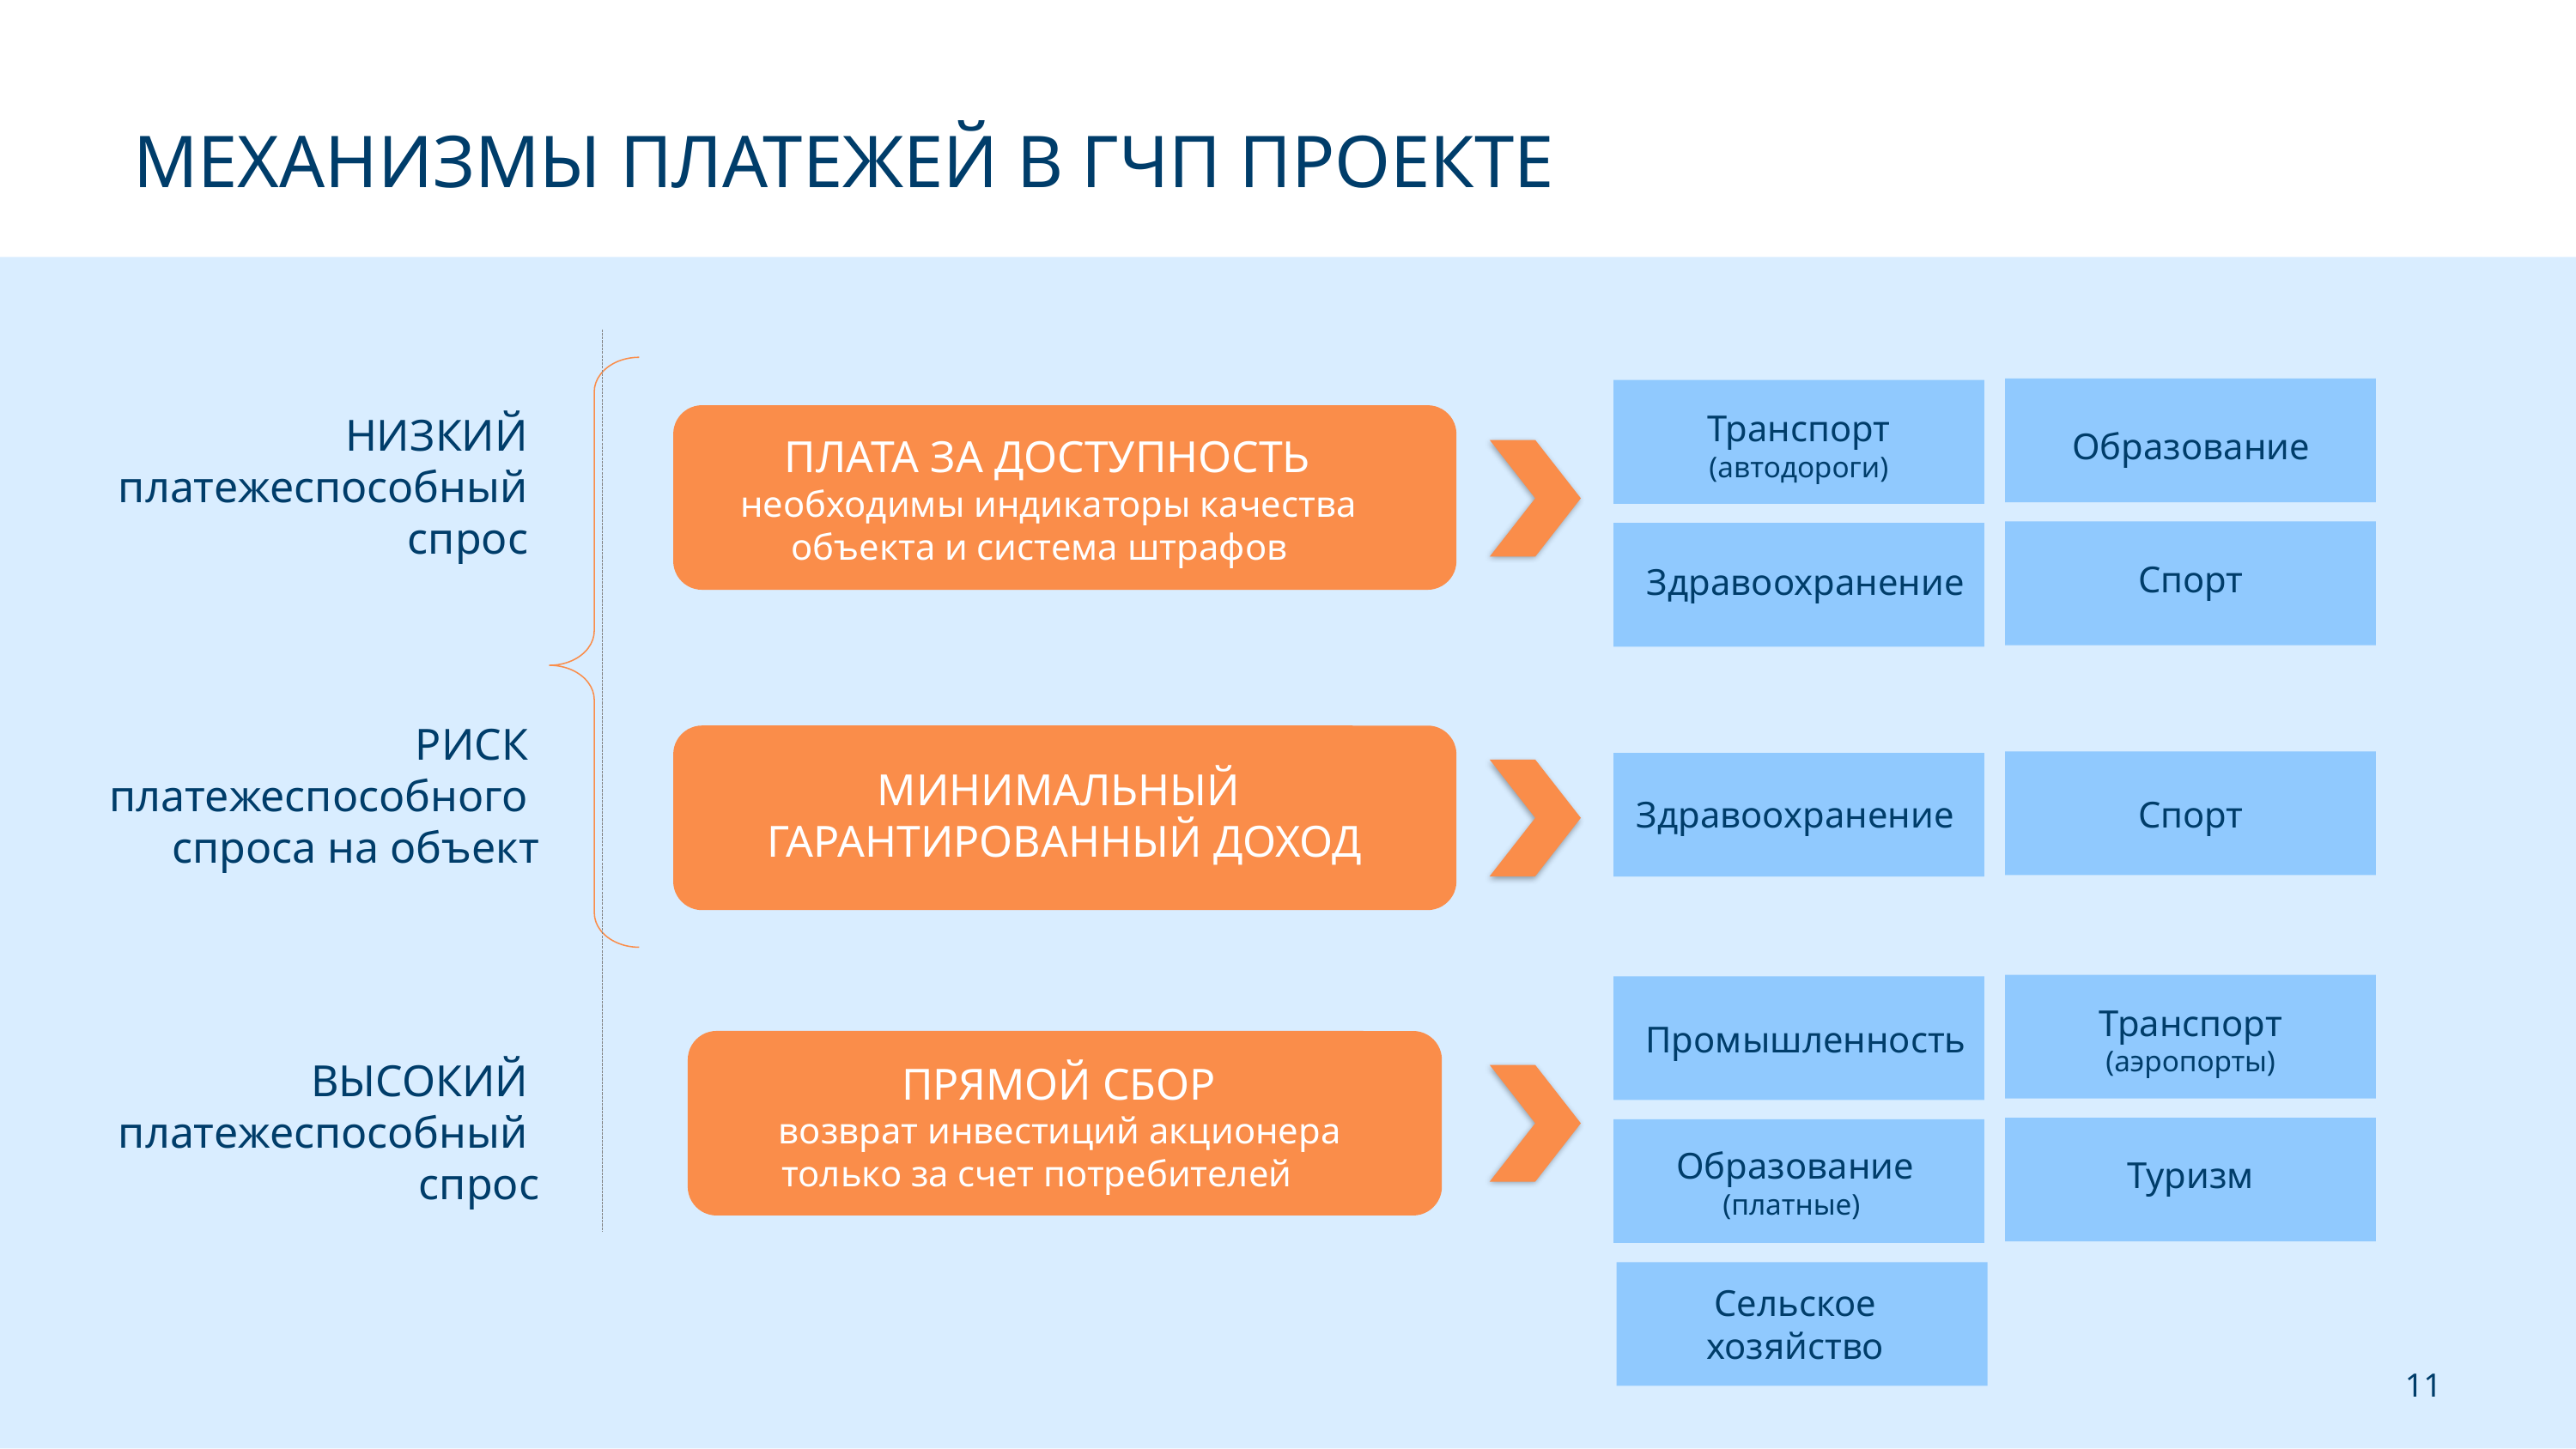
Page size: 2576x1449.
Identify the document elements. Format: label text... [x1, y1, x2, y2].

text_box Туризм [2054, 1146, 2328, 1203]
text_box [1612, 751, 1986, 785]
text_box [1612, 1118, 1986, 1245]
text_box [1489, 439, 1582, 558]
text_box РИСК платежеспособного спроса на объект [52, 710, 552, 878]
text_box [2003, 749, 2378, 877]
text_box [671, 724, 1459, 912]
text_box [2003, 1116, 2378, 1243]
text_box Образование (платные) [1632, 1137, 1958, 1227]
text_box МИНИМАЛЬНЫЙ ГАРАНТИРОВАННЫЙ ДОХОД [687, 756, 1442, 873]
text_box Промышленность [1612, 1010, 2000, 1066]
text_box НИЗКИЙ платежеспособный спрос [14, 401, 552, 569]
text_box Здравоохранение [1626, 553, 1984, 609]
text_box [1612, 379, 1986, 506]
text_box [549, 377, 598, 927]
text_box Спорт [2054, 550, 2328, 606]
text_box ПРЯМОЙ СБОР возврат инвестиций акционера только за счет потребителей [715, 1050, 1413, 1201]
text_box [1489, 759, 1582, 877]
text_box МЕХАНИЗМЫ ПЛАТЕЖЕЙ В ГЧП ПРОЕКТЕ [120, 110, 1931, 209]
text_box [1489, 1064, 1582, 1183]
text_box [685, 1028, 1444, 1218]
text_box [1612, 842, 1986, 878]
text_box [1612, 521, 1986, 648]
text_box [673, 403, 1456, 423]
text_box [2003, 519, 2378, 647]
text_box ВЫСОКИЙ платежеспособный спрос [27, 1047, 552, 1216]
text_box ПЛАТА ЗА ДОСТУПНОСТЬ необходимы индикаторы качества объекта и система штрафов [639, 423, 1467, 573]
text_box [606, 356, 640, 949]
text_box [2003, 377, 2378, 504]
text_box [1612, 974, 1986, 1010]
text_box Образование [2033, 417, 2348, 474]
text_box Сельское хозяйство [1672, 1274, 1918, 1373]
text_box [0, 255, 2576, 1449]
text_box [1612, 1066, 1986, 1102]
text_box [1615, 1260, 1990, 1387]
text_box Транспорт (автодороги) [1674, 399, 1924, 490]
text_box [2003, 973, 2378, 1100]
text_box Спорт [2054, 785, 2328, 842]
text_box Здравоохранение [1602, 785, 1988, 842]
text_box 11 [2319, 1353, 2442, 1404]
text_box Транспорт (аэропорты) [2054, 994, 2328, 1084]
text_box [674, 573, 1456, 592]
